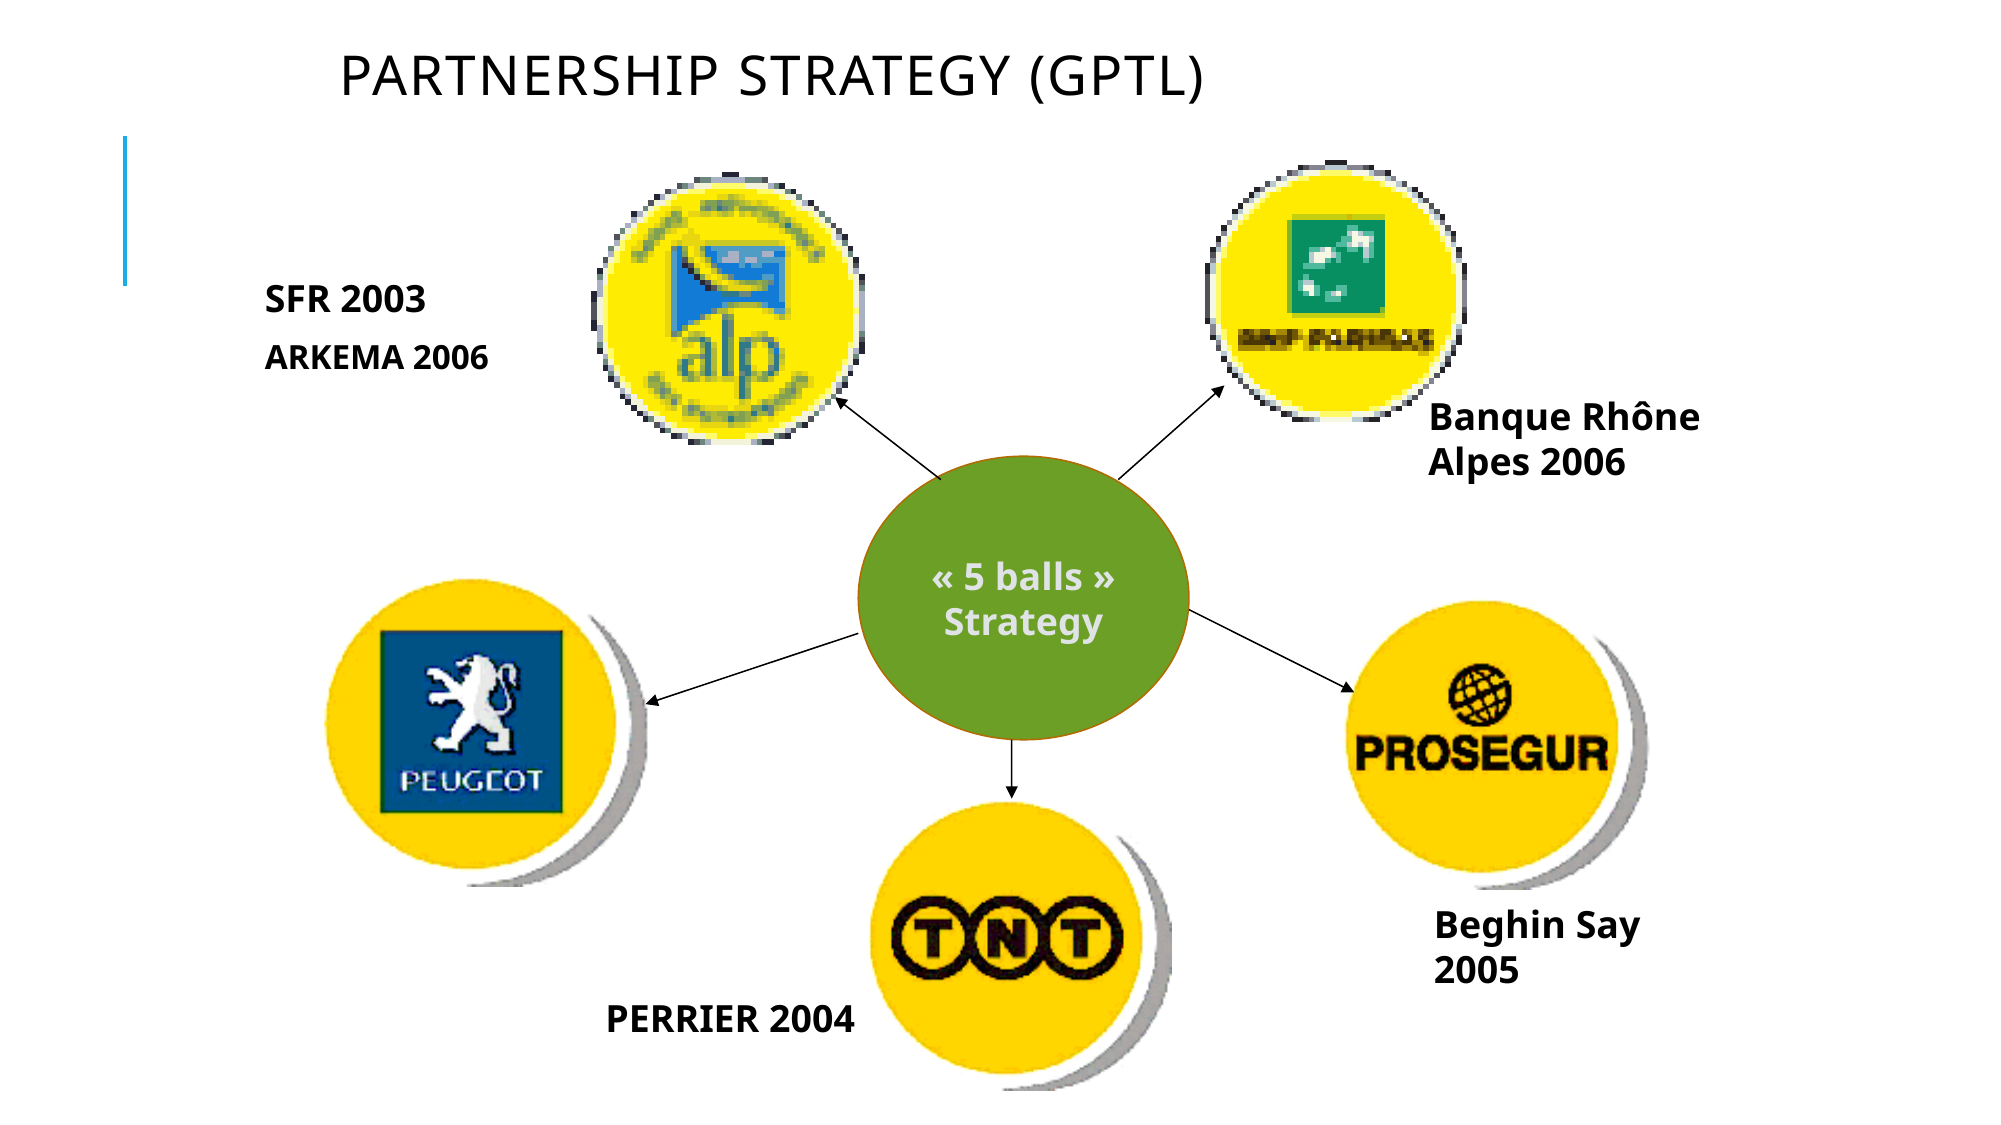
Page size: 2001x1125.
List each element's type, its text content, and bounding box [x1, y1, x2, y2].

picture [1200, 160, 1473, 428]
text_box Banque Rhône Alpes 2006 [1413, 385, 1750, 491]
text_box « 5 balls » Strategy [858, 456, 1189, 740]
title Partnership Strategy (GPTL) [324, 45, 1675, 114]
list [302, 562, 682, 887]
text_box PERRIER 2004 [432, 987, 839, 1048]
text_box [846, 786, 1172, 1092]
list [1330, 585, 1675, 890]
text_box SFR 2003 ARKEMA 2006 [249, 267, 579, 384]
picture [586, 172, 871, 451]
text_box Beghin Say 2005 [1419, 893, 1750, 998]
